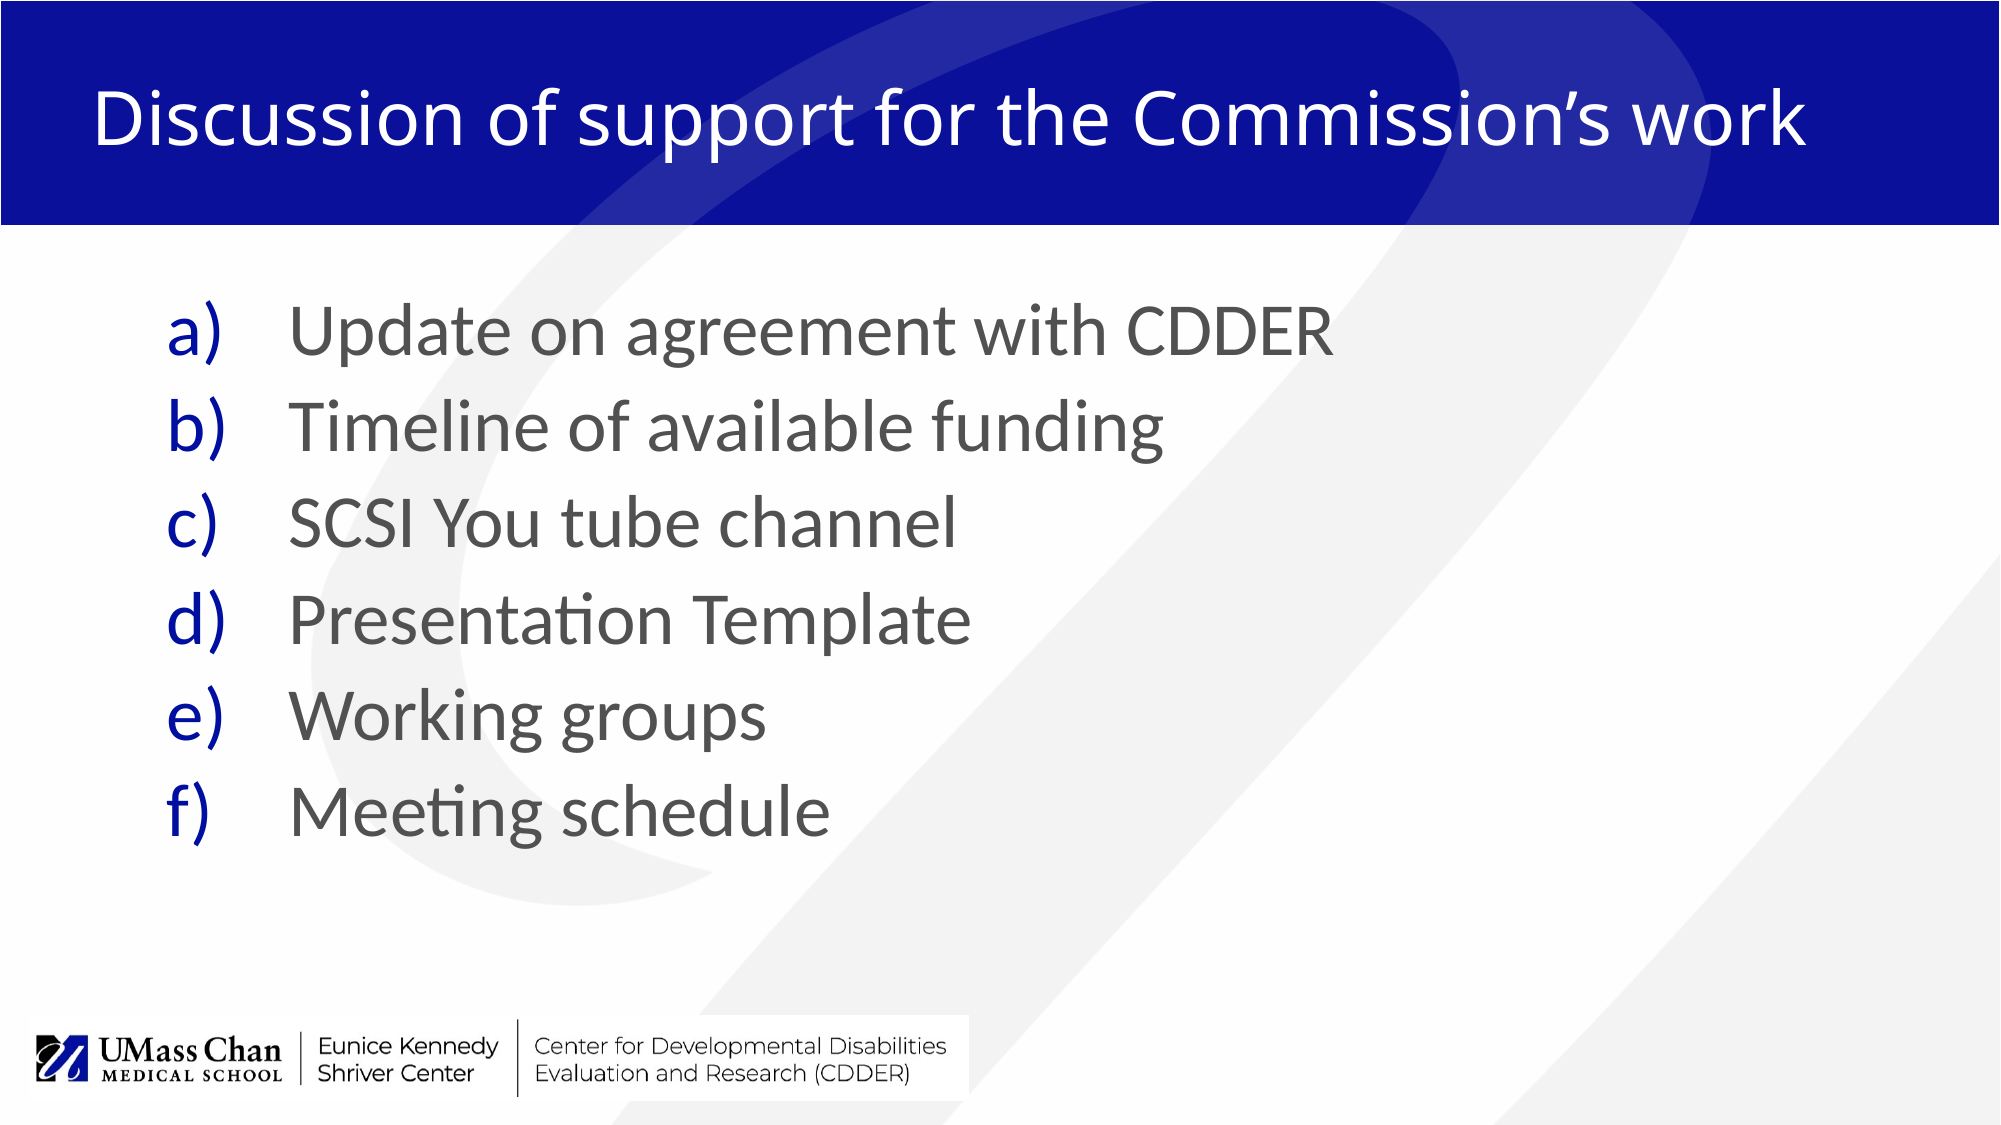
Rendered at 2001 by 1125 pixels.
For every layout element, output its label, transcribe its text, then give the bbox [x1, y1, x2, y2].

picture [0, 0, 2001, 1125]
title Discussion of support for the Commission’s work [77, 24, 1902, 218]
list Update on agreement with CDDER Timeline of available funding SCSI You tube channel Presentation Template Working groups Meeting schedule [77, 266, 1902, 979]
